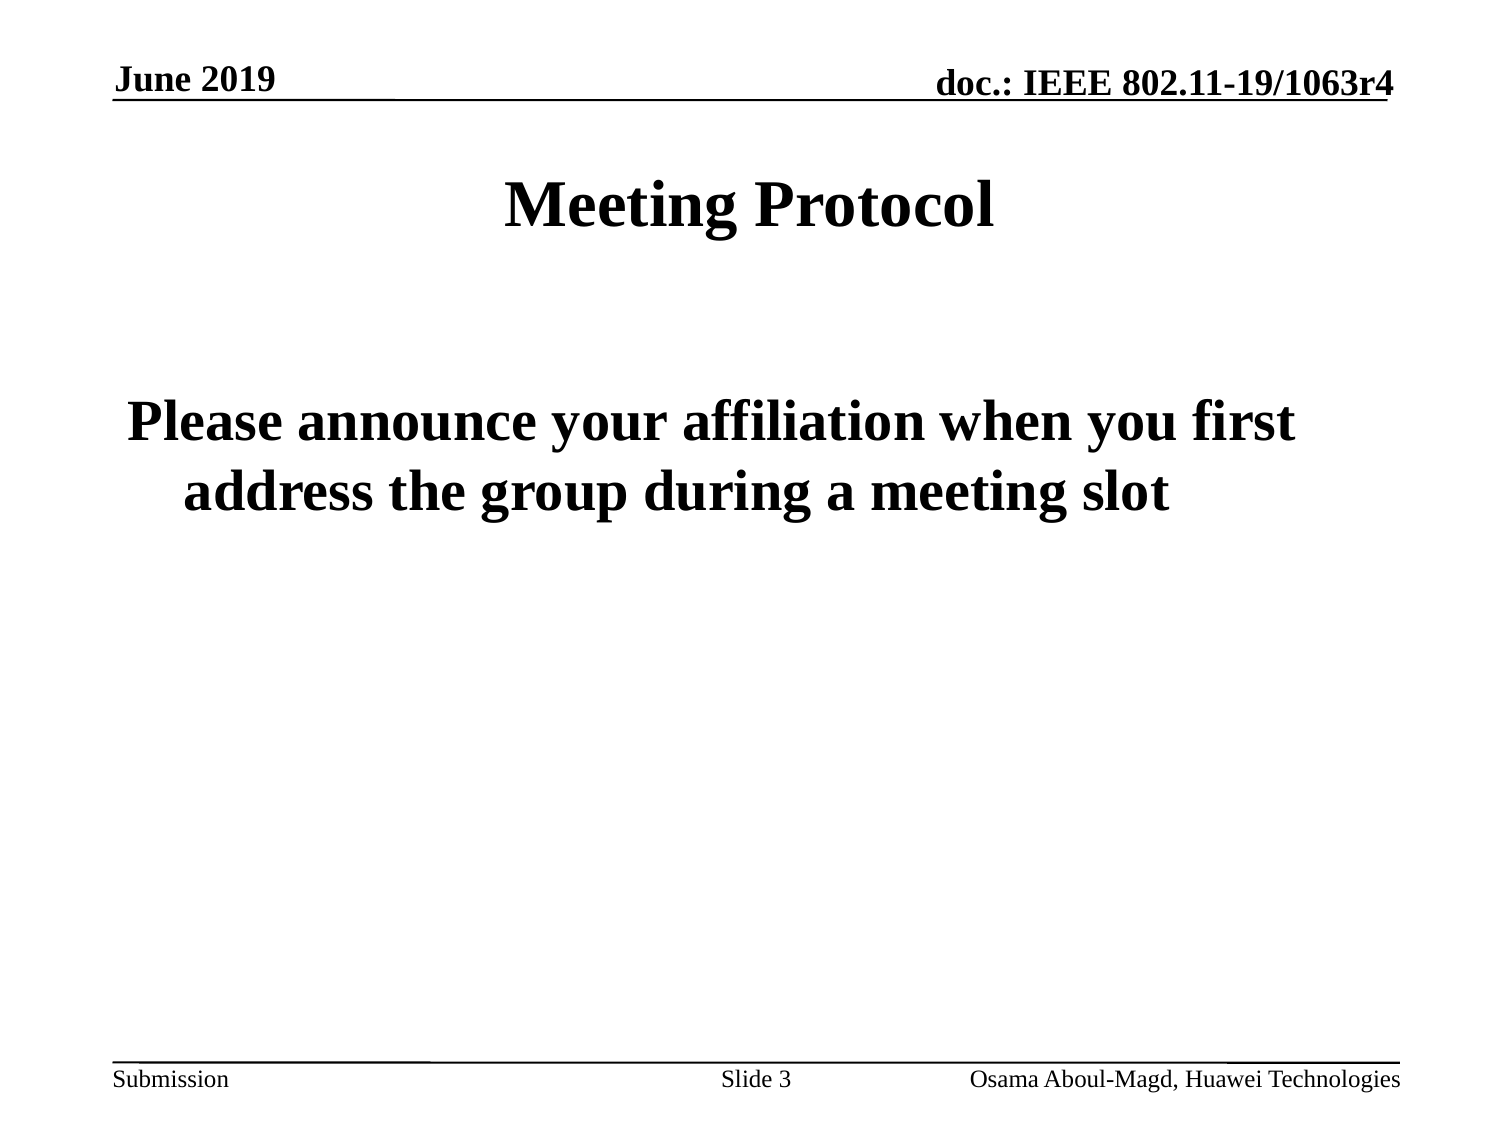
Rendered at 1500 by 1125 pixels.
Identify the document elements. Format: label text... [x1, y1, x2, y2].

slide_number Slide 3 [712, 1061, 800, 1123]
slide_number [114, 54, 423, 100]
title Meeting Protocol [112, 112, 1388, 288]
list Please announce your affiliation when you first address the group during a meeting slot [112, 374, 1388, 513]
footer Osama Aboul-Magd, Huawei Technologies [878, 1061, 1402, 1093]
